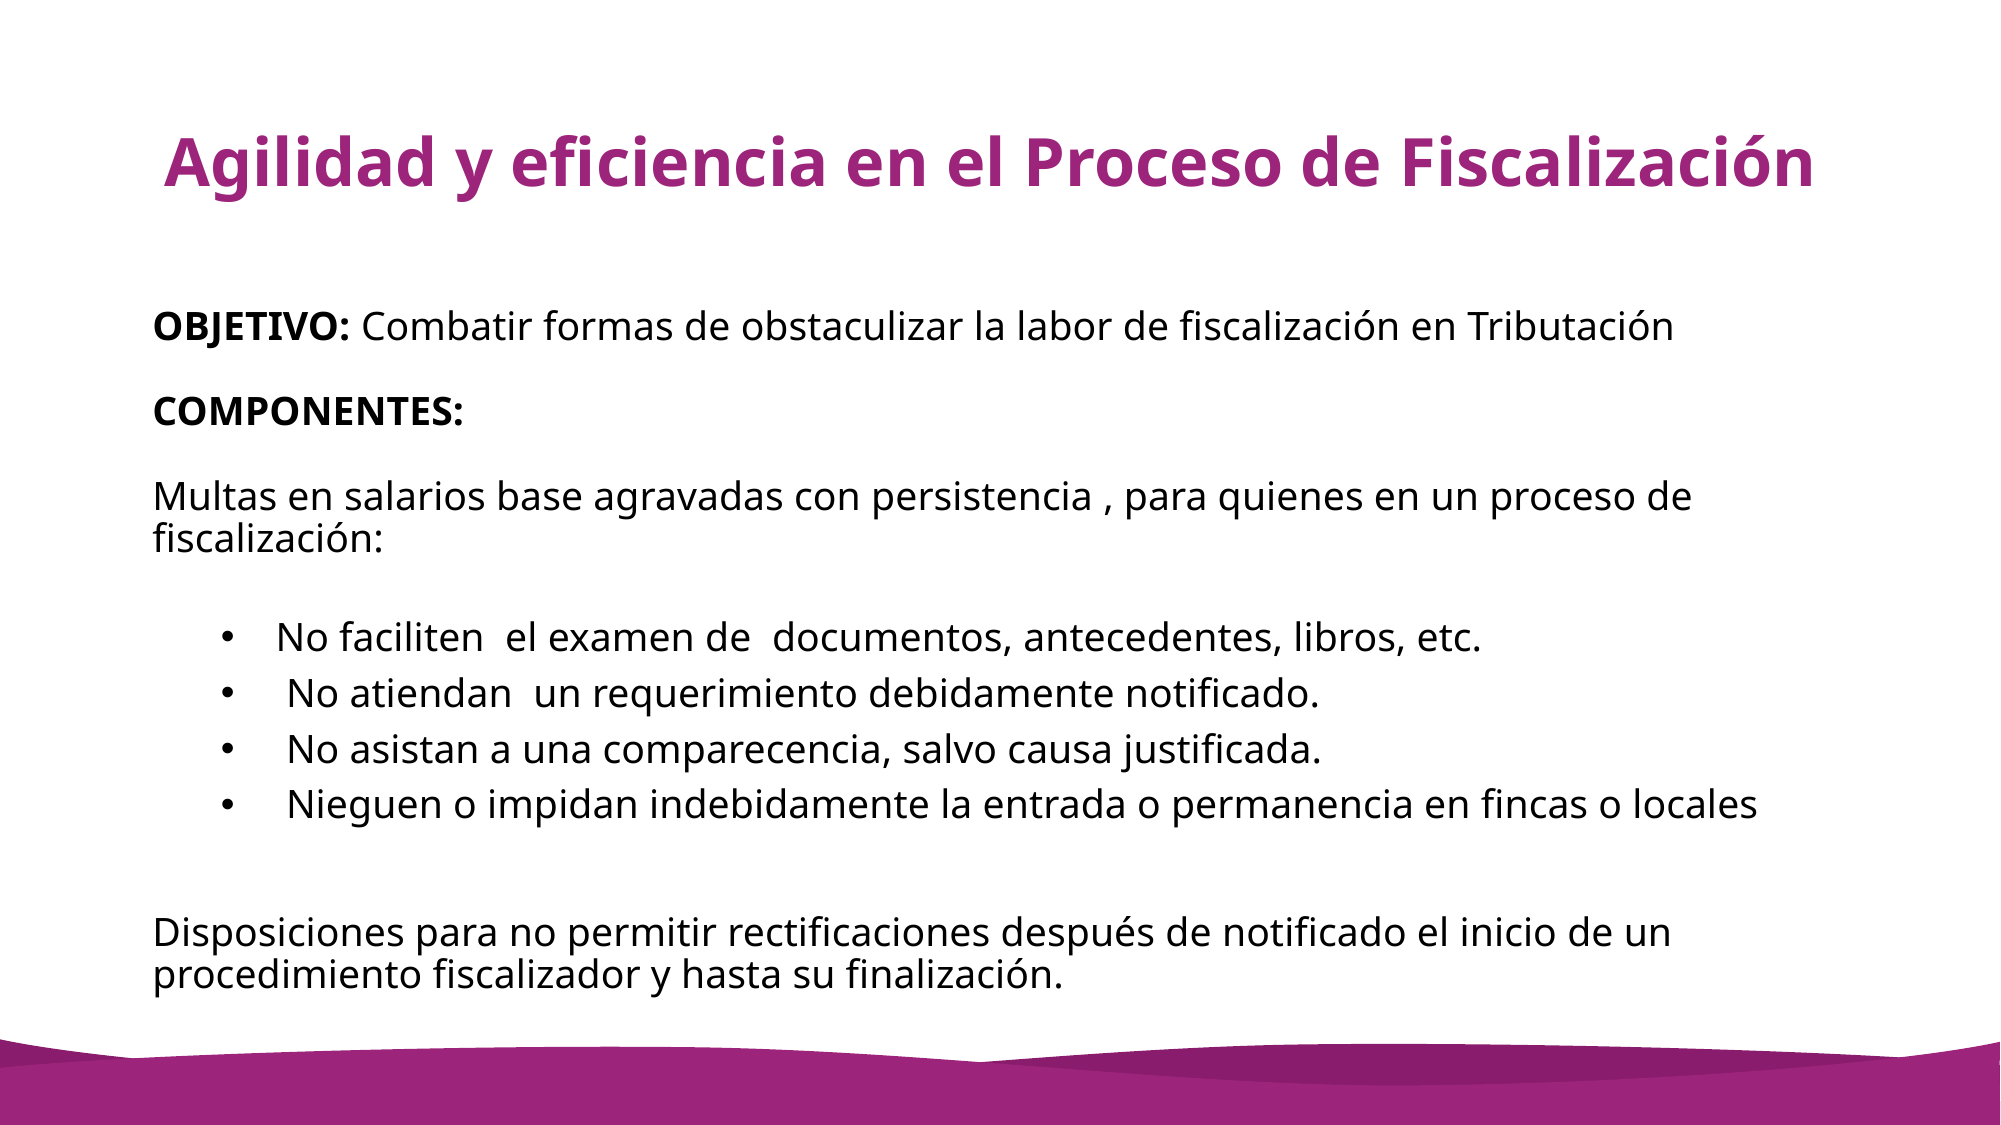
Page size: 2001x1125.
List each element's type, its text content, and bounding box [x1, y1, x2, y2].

list OBJETIVO: Combatir formas de obstaculizar la labor de fiscalización en Tributación COMPONENTES: Multas en salarios base agravadas con persistencia , para quienes en un proceso de fiscalización: No faciliten el examen de documentos, antecedentes, libros, etc. No atiendan un requerimiento debidamente notificado. No asistan a una comparecencia, salvo causa justificada. Nieguen o impidan indebidamente la entrada o permanencia en fincas o locales Disposiciones para no permitir rectificaciones después de notificado el inicio de un procedimiento fiscalizador y hasta su finalización. [137, 299, 1863, 1014]
title Agilidad y eficiencia en el Proceso de Fiscalización [137, 59, 1863, 278]
